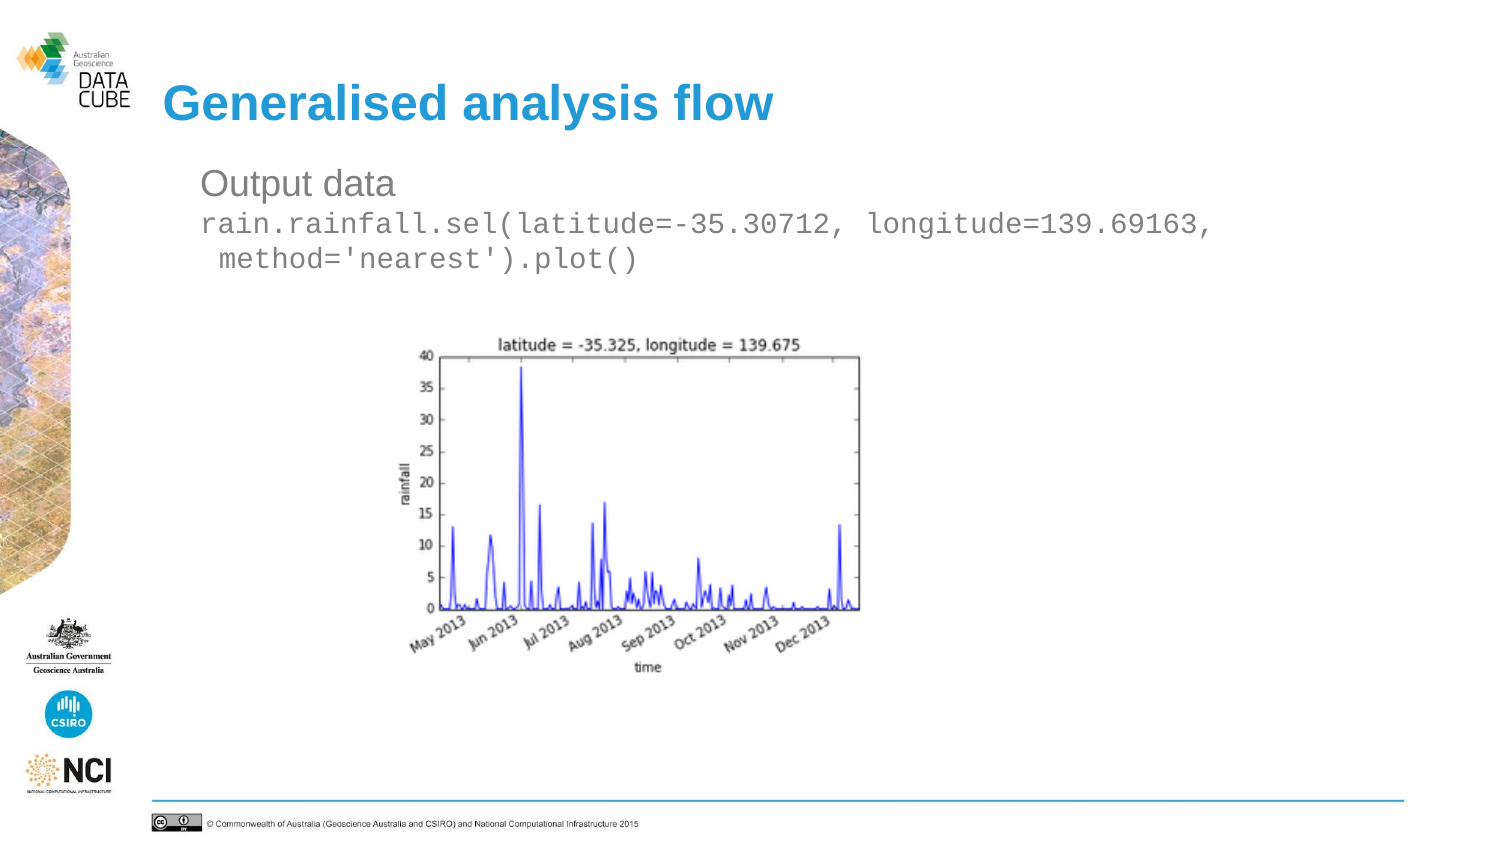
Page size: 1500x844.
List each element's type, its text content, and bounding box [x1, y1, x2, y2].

list Output data rain.rainfall.sel(latitude=-35.30712, longitude=139.69163, method='nearest').plot() [147, 144, 1400, 784]
picture [0, 0, 1500, 844]
title Generalised analysis flow [147, 70, 1400, 130]
